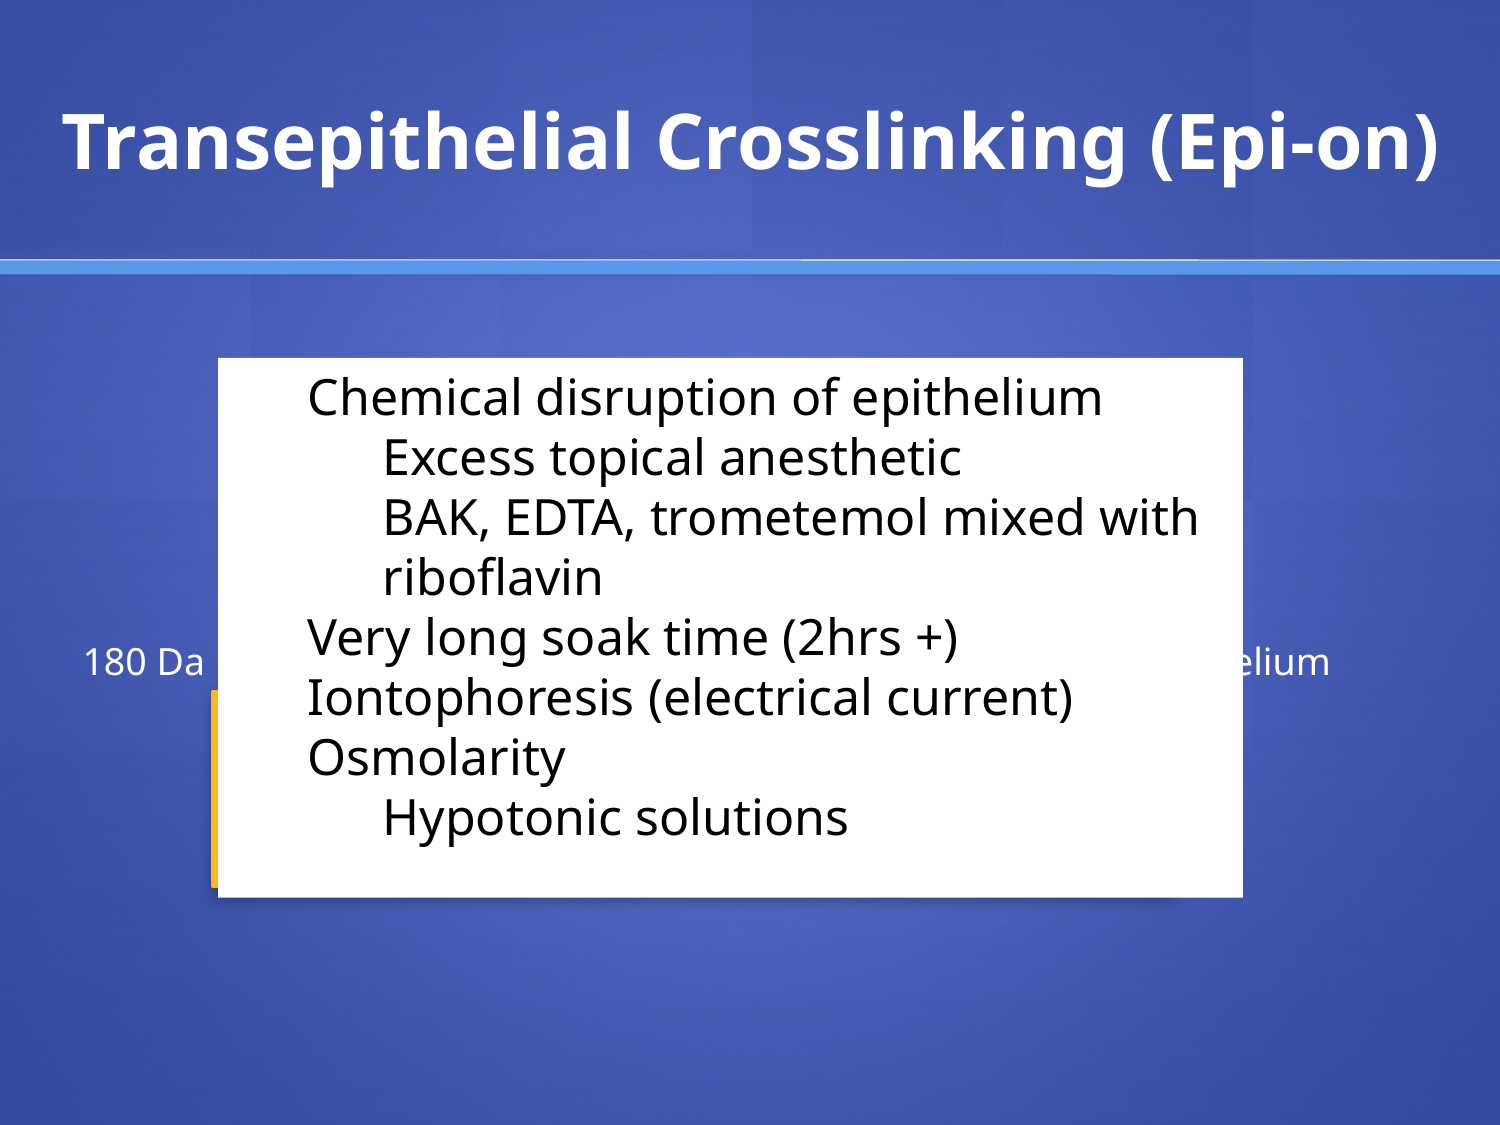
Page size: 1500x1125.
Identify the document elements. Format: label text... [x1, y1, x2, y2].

text_box Epithelium [1243, 630, 1346, 691]
title Transepithelial Crosslinking (Epi-on) [36, 45, 1467, 233]
text_box [211, 690, 218, 888]
text_box 180 Da [67, 630, 218, 691]
text_box Chemical disruption of epithelium Excess topical anesthetic BAK, EDTA, trometemol mixed with riboflavin Very long soak time (2hrs +) Iontophoresis (electrical current) Osmolarity Hypotonic solutions [218, 357, 1243, 898]
